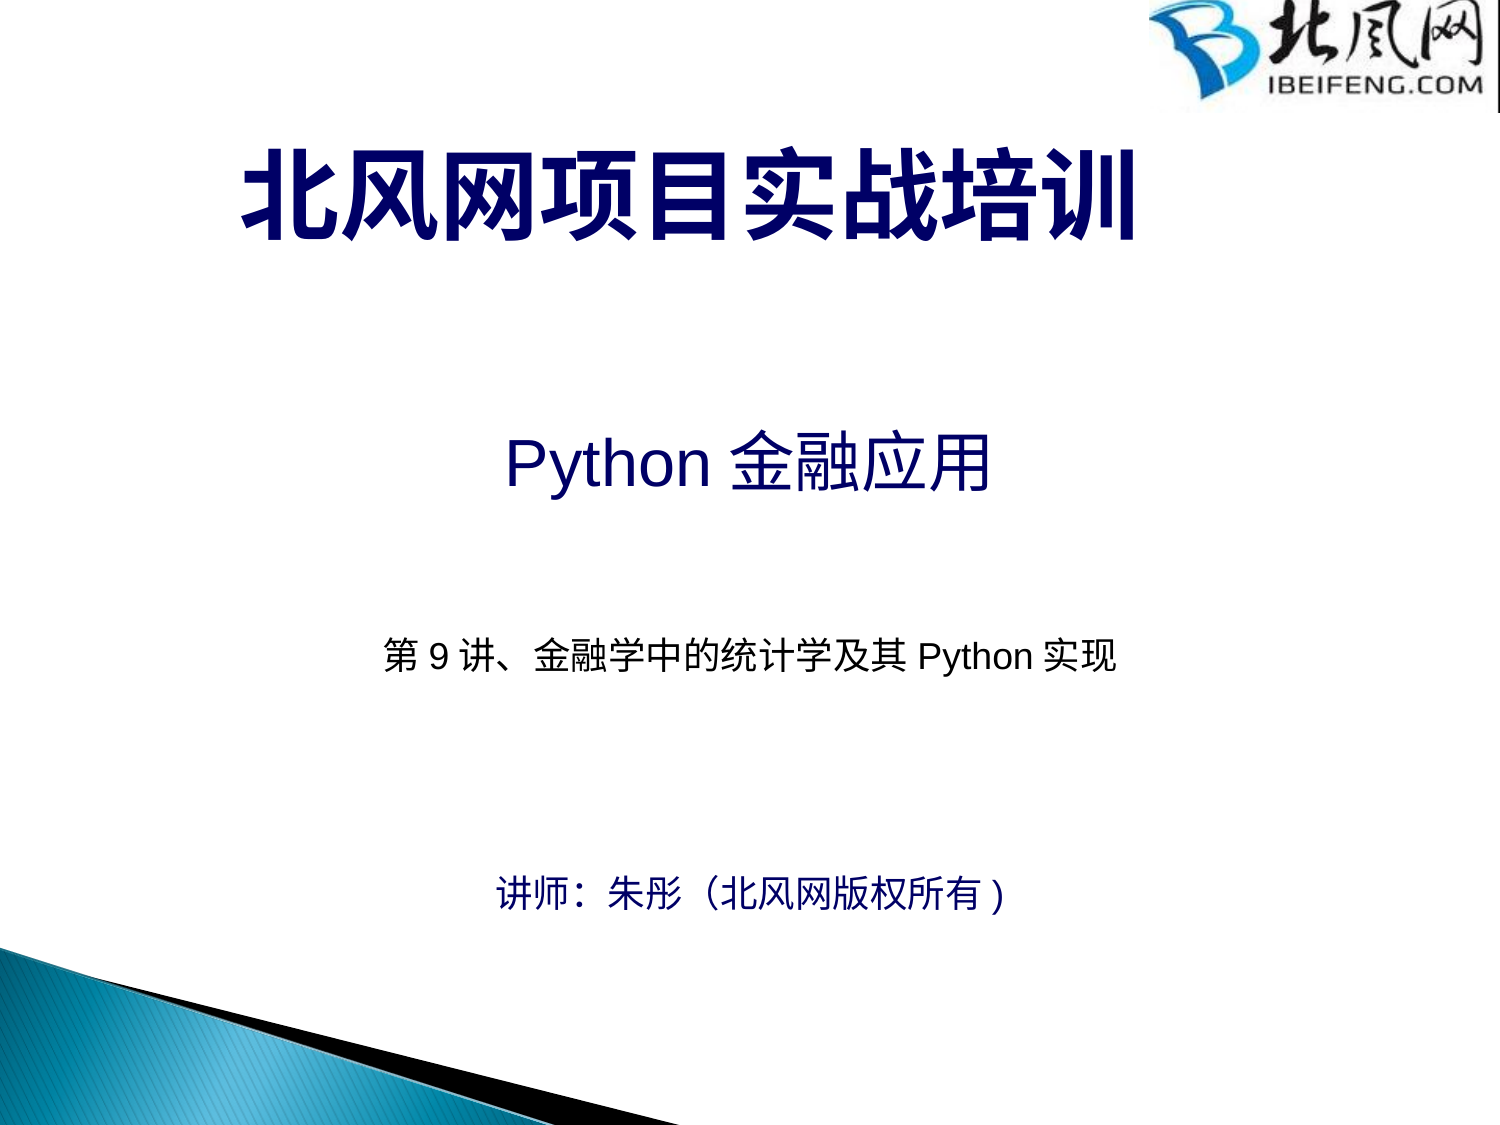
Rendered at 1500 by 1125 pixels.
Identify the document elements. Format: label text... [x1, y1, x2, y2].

picture [0, 946, 559, 1125]
text_box 第9讲、金融学中的统计学及其Python实现 [0, 624, 1500, 685]
text_box Python金融应用 [0, 412, 1500, 508]
text_box 讲师：朱彤（北风网版权所有) [0, 862, 1500, 923]
text_box 北风网项目实战培训 [225, 124, 1238, 380]
picture [1149, 0, 1500, 113]
